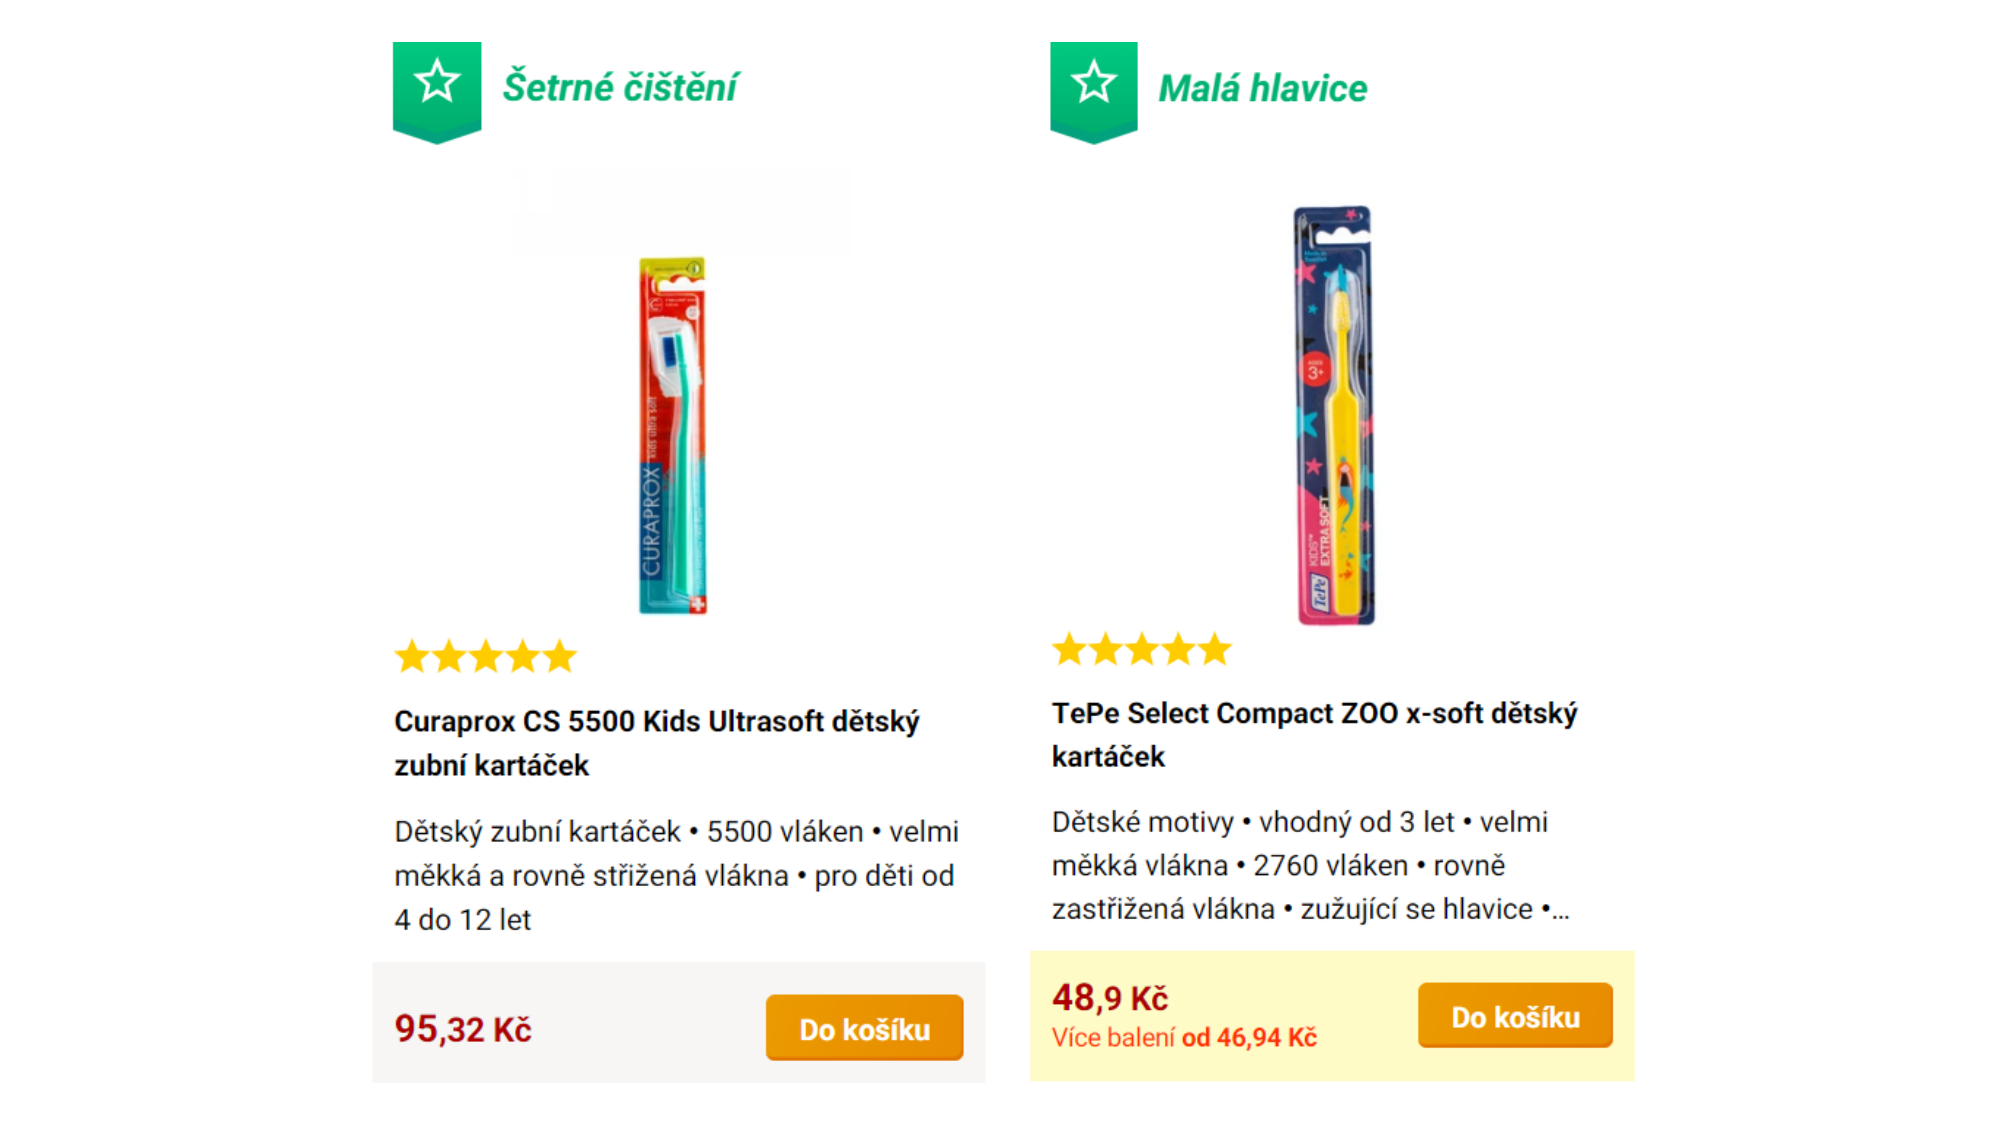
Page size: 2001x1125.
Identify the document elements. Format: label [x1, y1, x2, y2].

text_box [349, 42, 1651, 1083]
